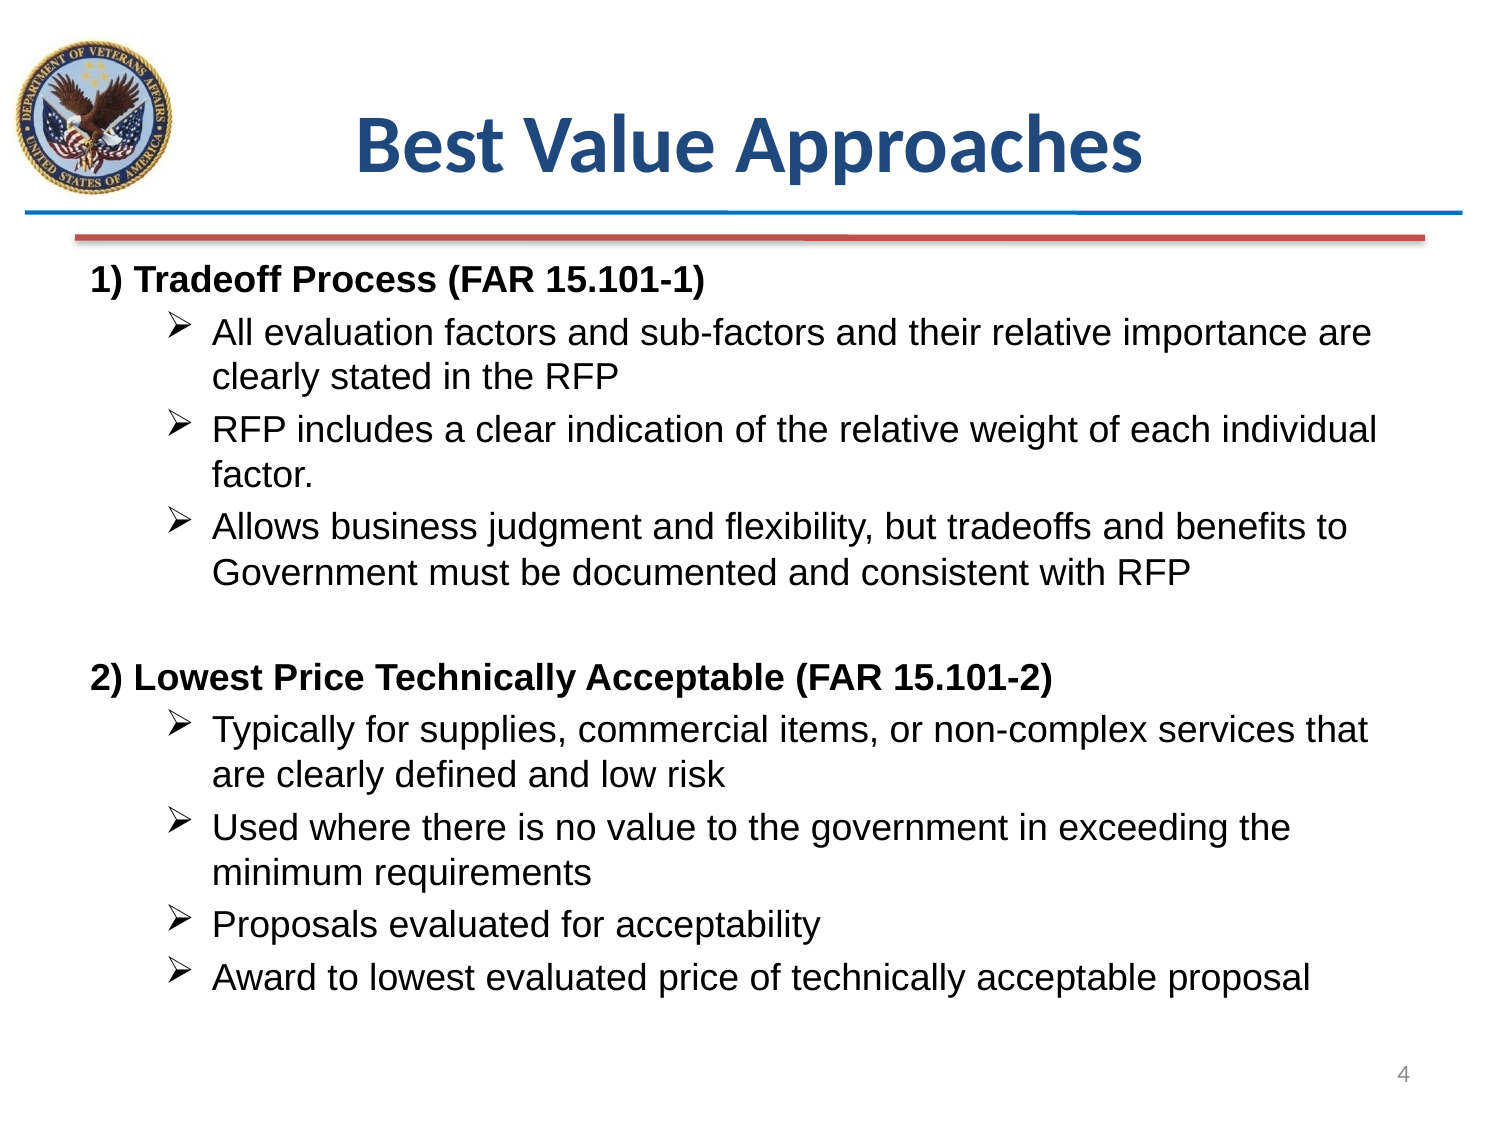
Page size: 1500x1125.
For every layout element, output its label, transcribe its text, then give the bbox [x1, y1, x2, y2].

picture [12, 37, 175, 200]
title Best Value Approaches [74, 44, 1426, 233]
list 1) Tradeoff Process (FAR 15.101-1) All evaluation factors and sub-factors and their relative importance are clearly stated in the RFP RFP includes a clear indication of the relative weight of each individual factor. Allows business judgment and flexibility, but tradeoffs and benefits to Government must be documented and consistent with RFP 2) Lowest Price Technically Acceptable (FAR 15.101-2) Typically for supplies, commercial items, or non-complex services that are clearly defined and low risk Used where there is no value to the government in exceeding the minimum requirements Proposals evaluated for acceptability Award to lowest evaluated price of technically acceptable proposal [74, 247, 1426, 1055]
slide_number 4 [1074, 1042, 1425, 1103]
